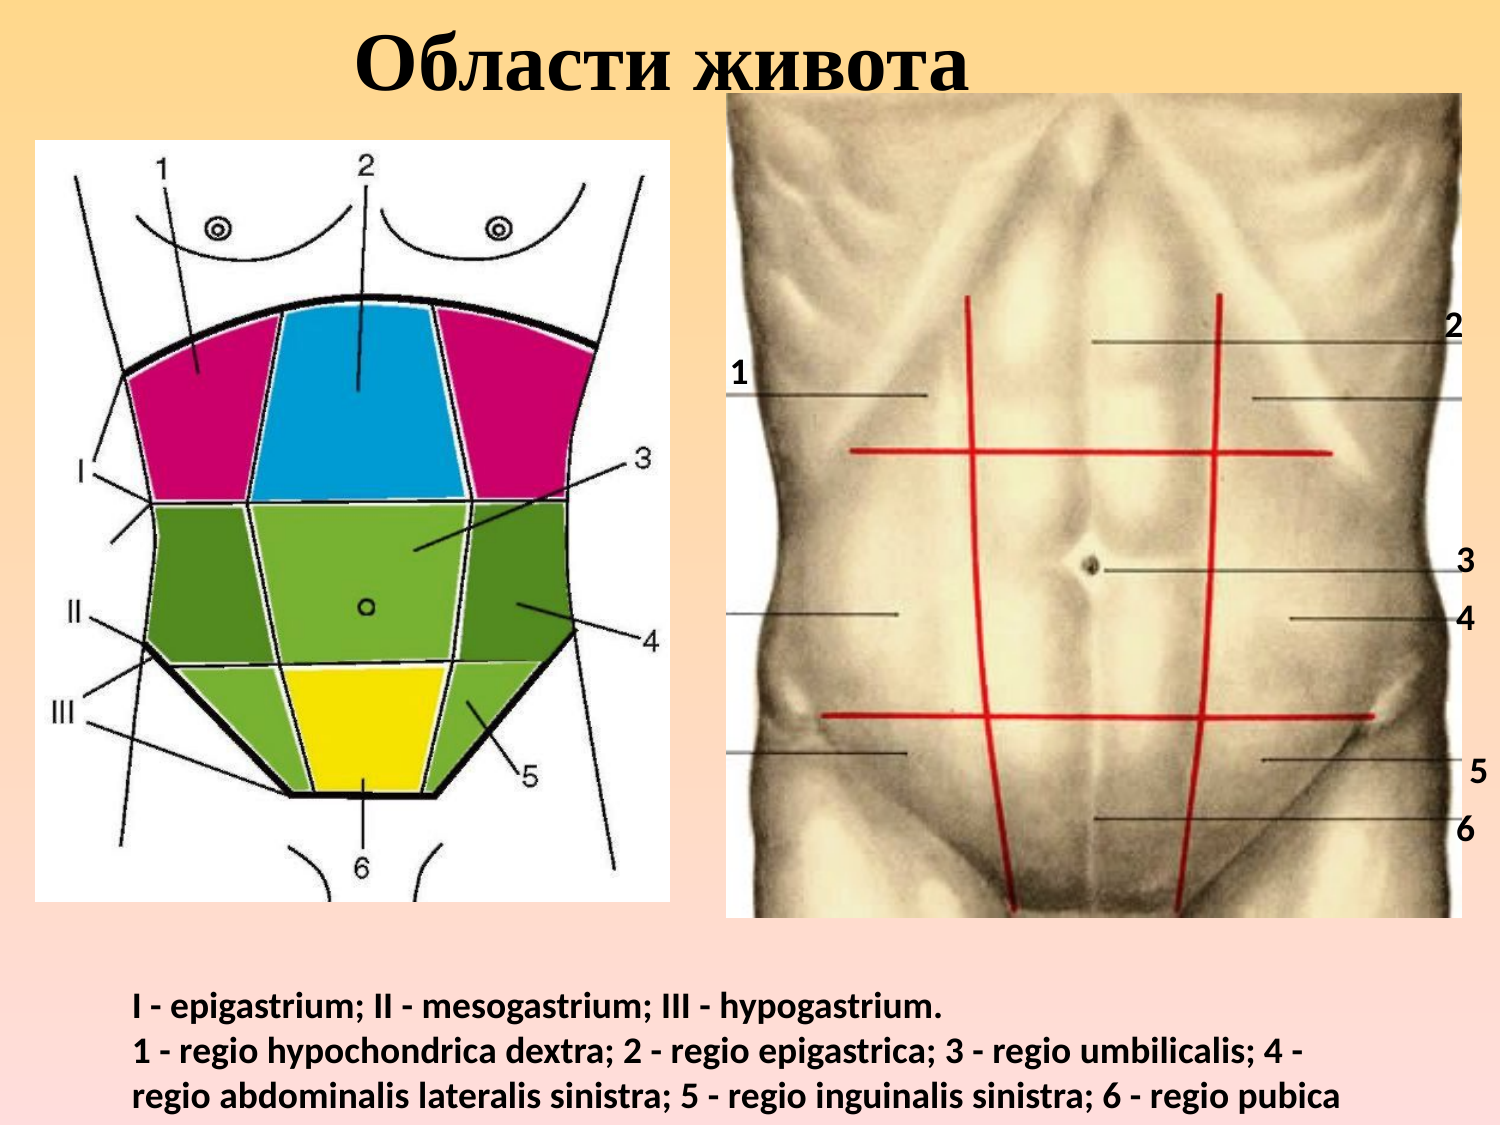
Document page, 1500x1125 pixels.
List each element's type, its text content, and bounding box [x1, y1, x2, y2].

text_box 1 [714, 339, 721, 400]
picture [726, 93, 1462, 918]
text_box Области живота [0, 0, 1325, 115]
picture [34, 140, 671, 903]
text_box 4 [1467, 585, 1477, 646]
text_box 6 [1467, 796, 1477, 857]
text_box 5 [1467, 738, 1500, 798]
text_box 3 [1467, 527, 1477, 585]
text_box I - epigastrium; II - mesogastrium; III - hypogastrium. 1 - regio hypochondrica dextra; 2 - regio epigastrica; 3 - regio umbilicalis; 4 - regio abdominalis lateralis sinistra; 5 - regio inguinalis sinistra; 6 - regio pubica [117, 973, 1360, 1124]
